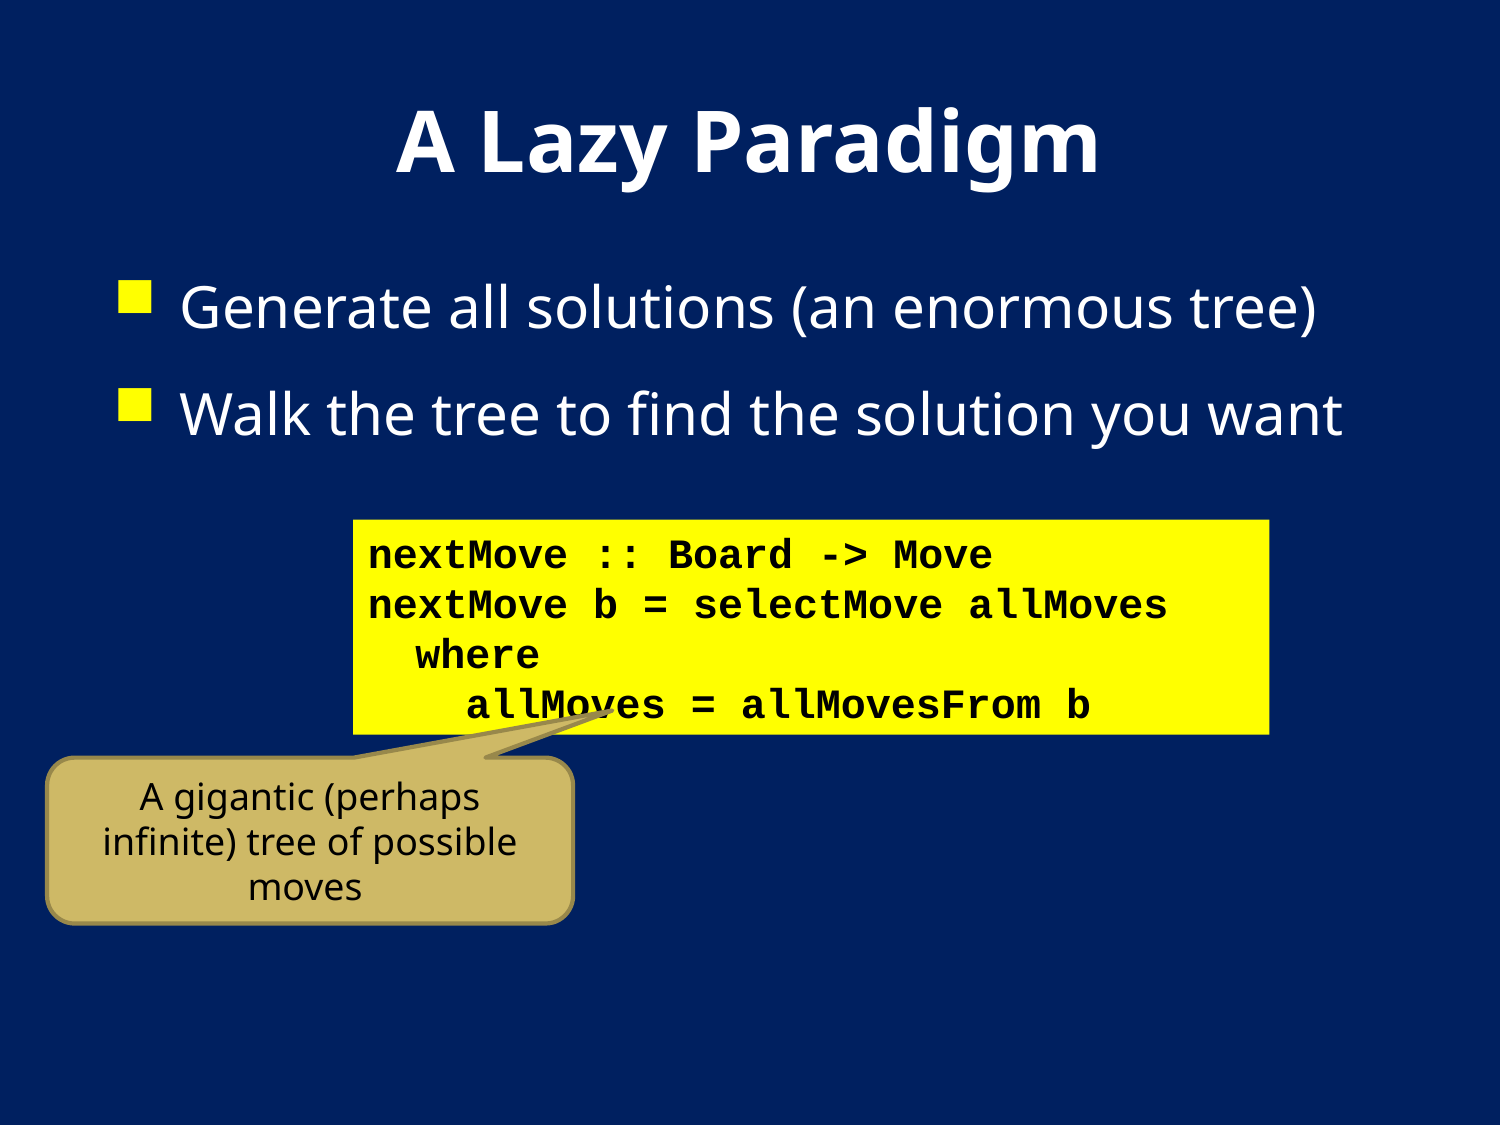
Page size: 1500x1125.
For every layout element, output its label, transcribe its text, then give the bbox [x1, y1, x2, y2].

text_box A gigantic (perhaps infinite) tree of possible moves [44, 708, 615, 926]
text_box nextMove :: Board -> Move nextMove b = selectMove allMoves where allMoves = allMovesFrom b [353, 519, 1270, 735]
list Generate all solutions (an enormous tree) Walk the tree to find the solution you want [74, 262, 1426, 1036]
title A Lazy Paradigm [75, 45, 1425, 233]
